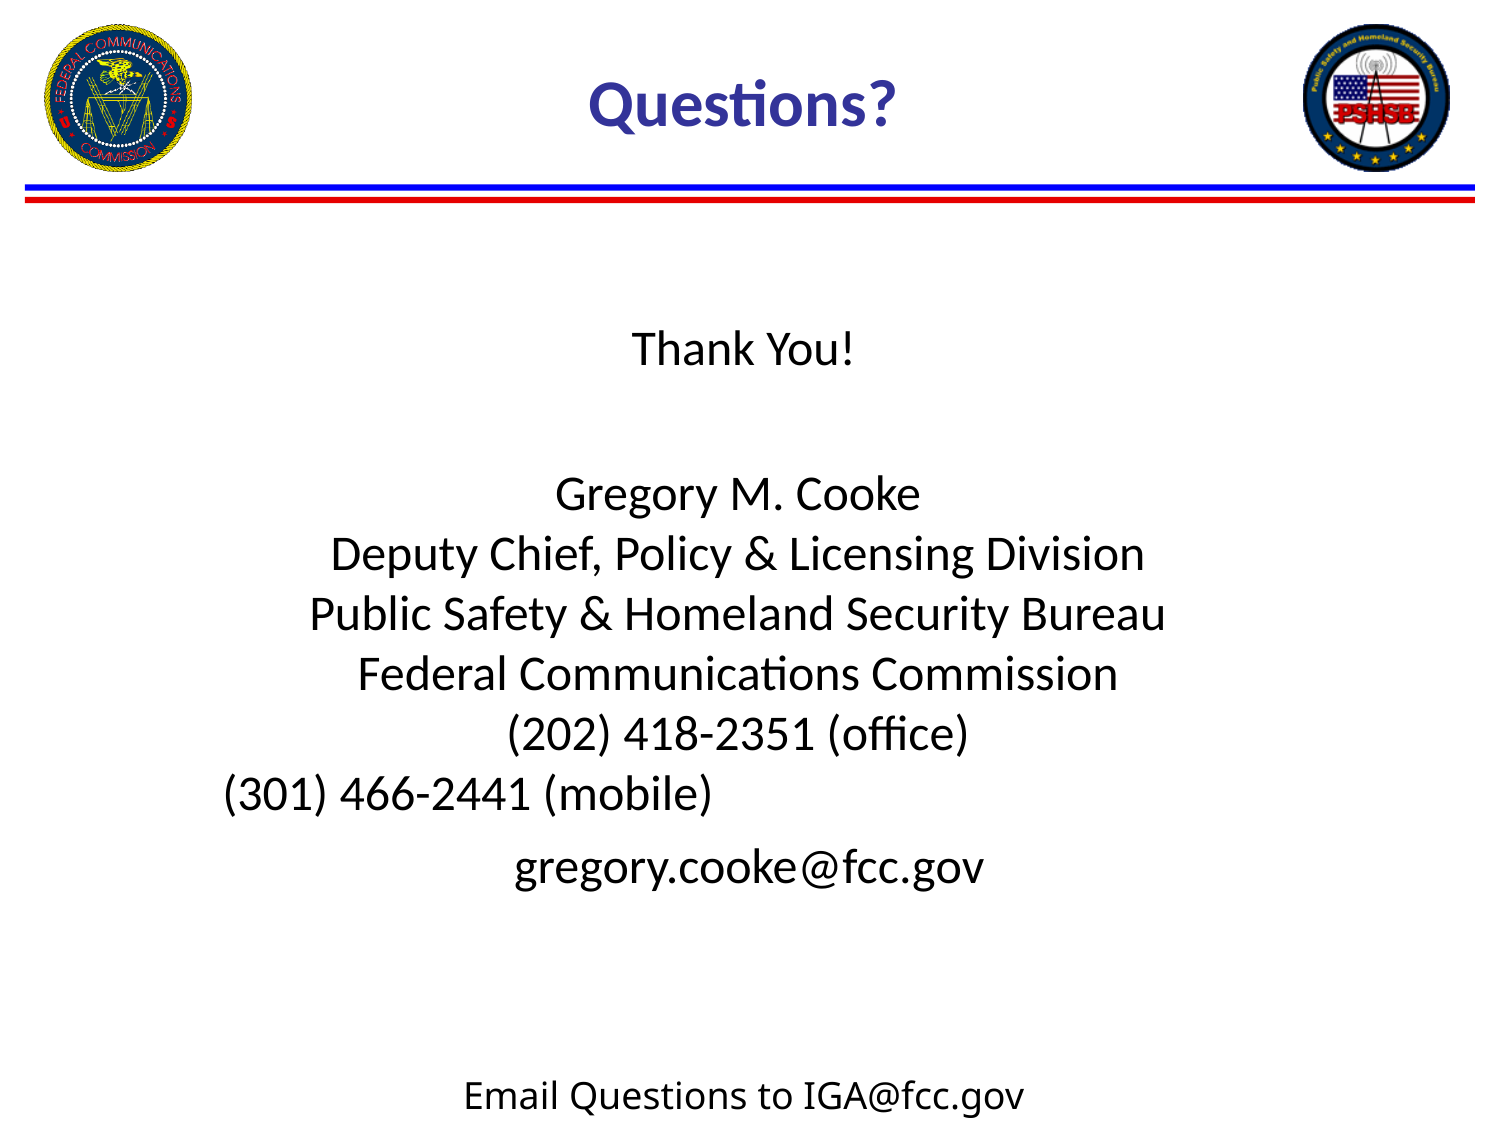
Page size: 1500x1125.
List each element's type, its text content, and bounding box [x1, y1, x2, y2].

title Questions? [143, 37, 1344, 163]
list Thank You! Gregory M. Cooke Deputy Chief, Policy & Licensing Division Public Safety & Homeland Security Bureau Federal Communications Commission (202) 418-2351 (office) (301) 466-2441 (mobile) gregory.cooke@fcc.gov [50, 308, 1438, 1000]
picture [1303, 24, 1450, 172]
picture [44, 24, 192, 172]
